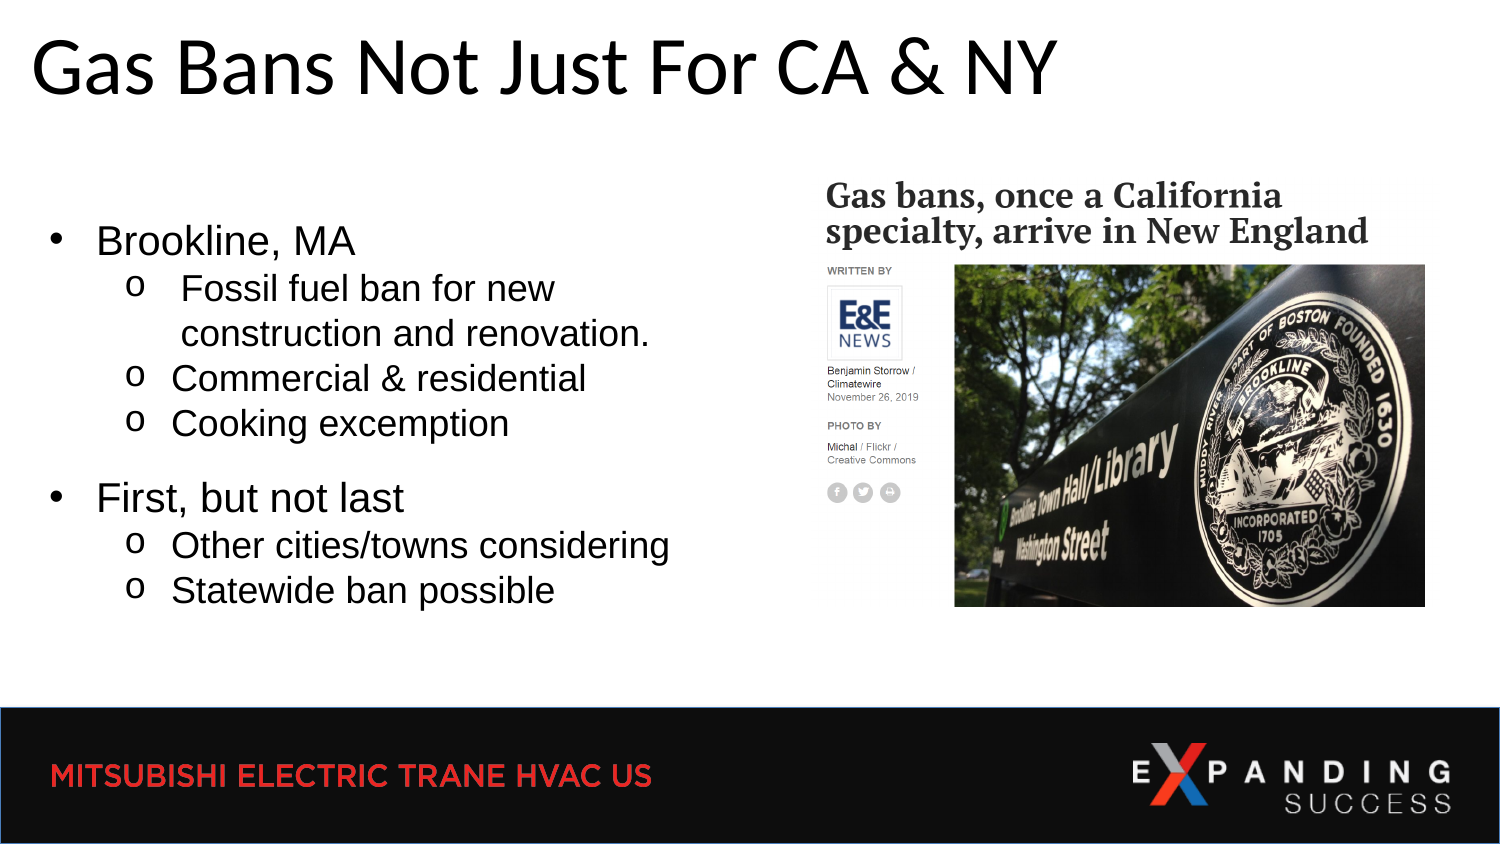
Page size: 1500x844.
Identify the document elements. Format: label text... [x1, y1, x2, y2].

picture [52, 764, 651, 787]
text_box Brookline, MA Fossil fuel ban for new construction and renovation. Commercial & residential Cooking excemption First, but not last Other cities/towns considering Statewide ban possible [34, 206, 721, 619]
picture [810, 175, 1441, 609]
picture [1133, 743, 1451, 822]
text_box Gas Bans Not Just For CA & NY [16, 3, 1227, 119]
